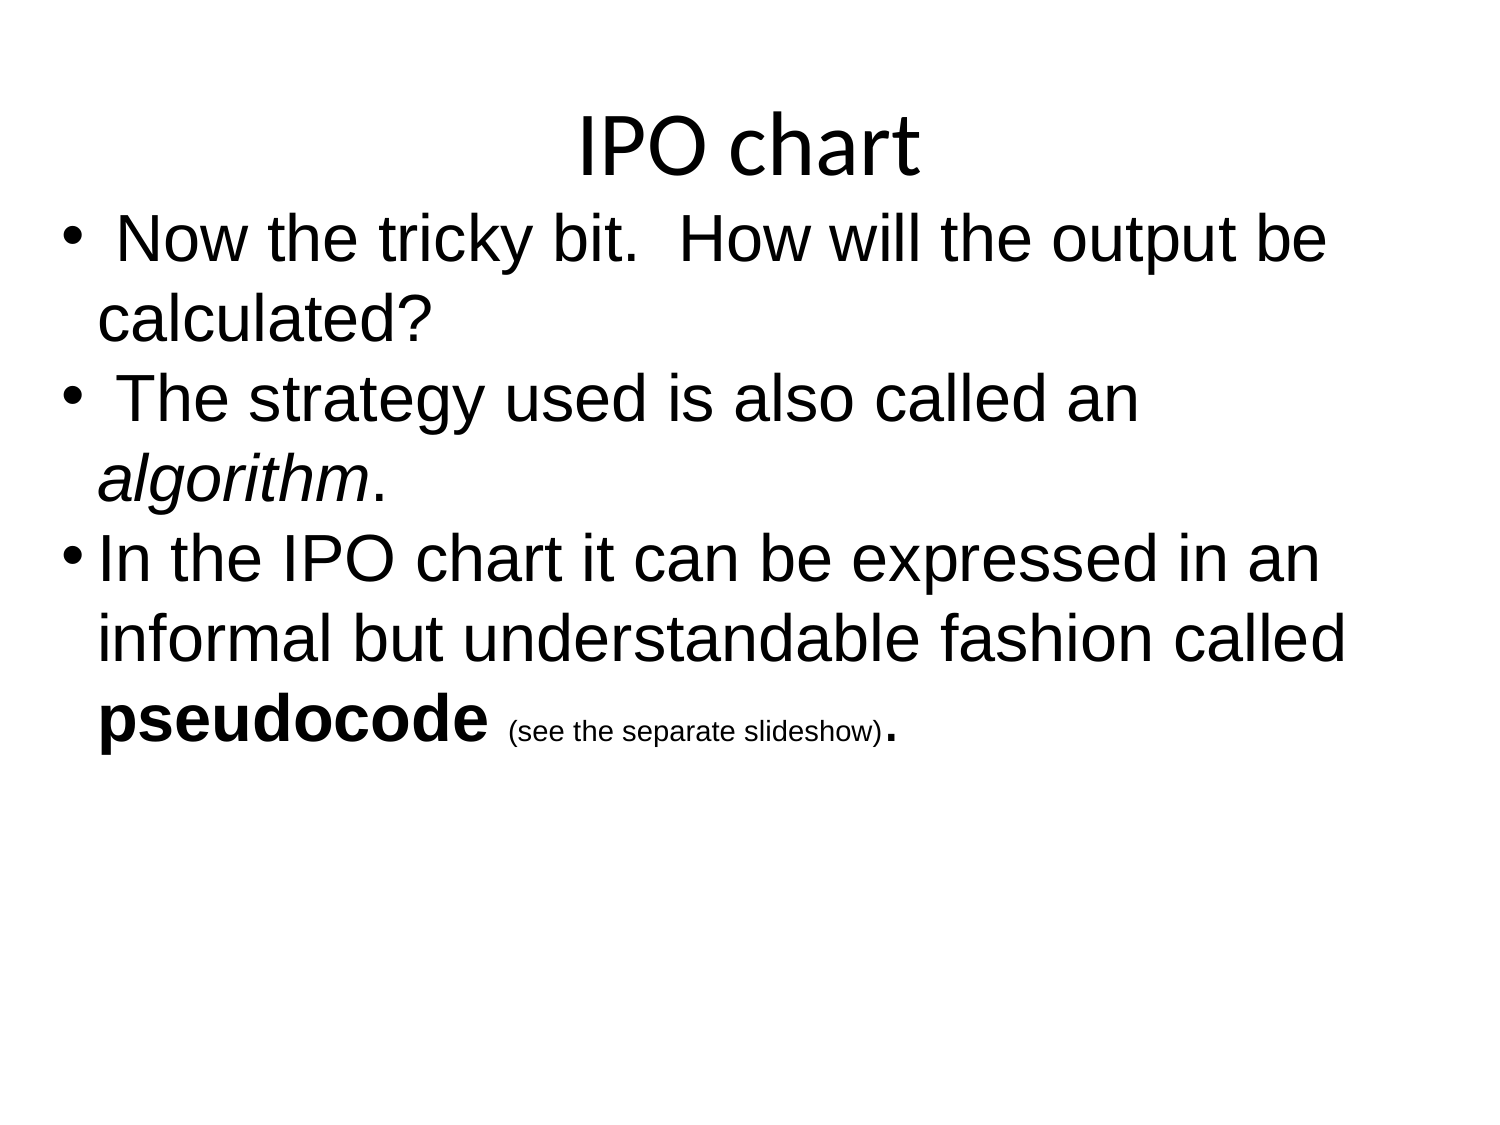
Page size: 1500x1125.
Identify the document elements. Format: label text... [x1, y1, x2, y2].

title IPO chart [75, 45, 1425, 187]
text_box Now the tricky bit. How will the output be calculated? The strategy used is also called an algorithm. In the IPO chart it can be expressed in an informal but understandable fashion called pseudocode (see the separate slideshow). [46, 187, 1453, 842]
